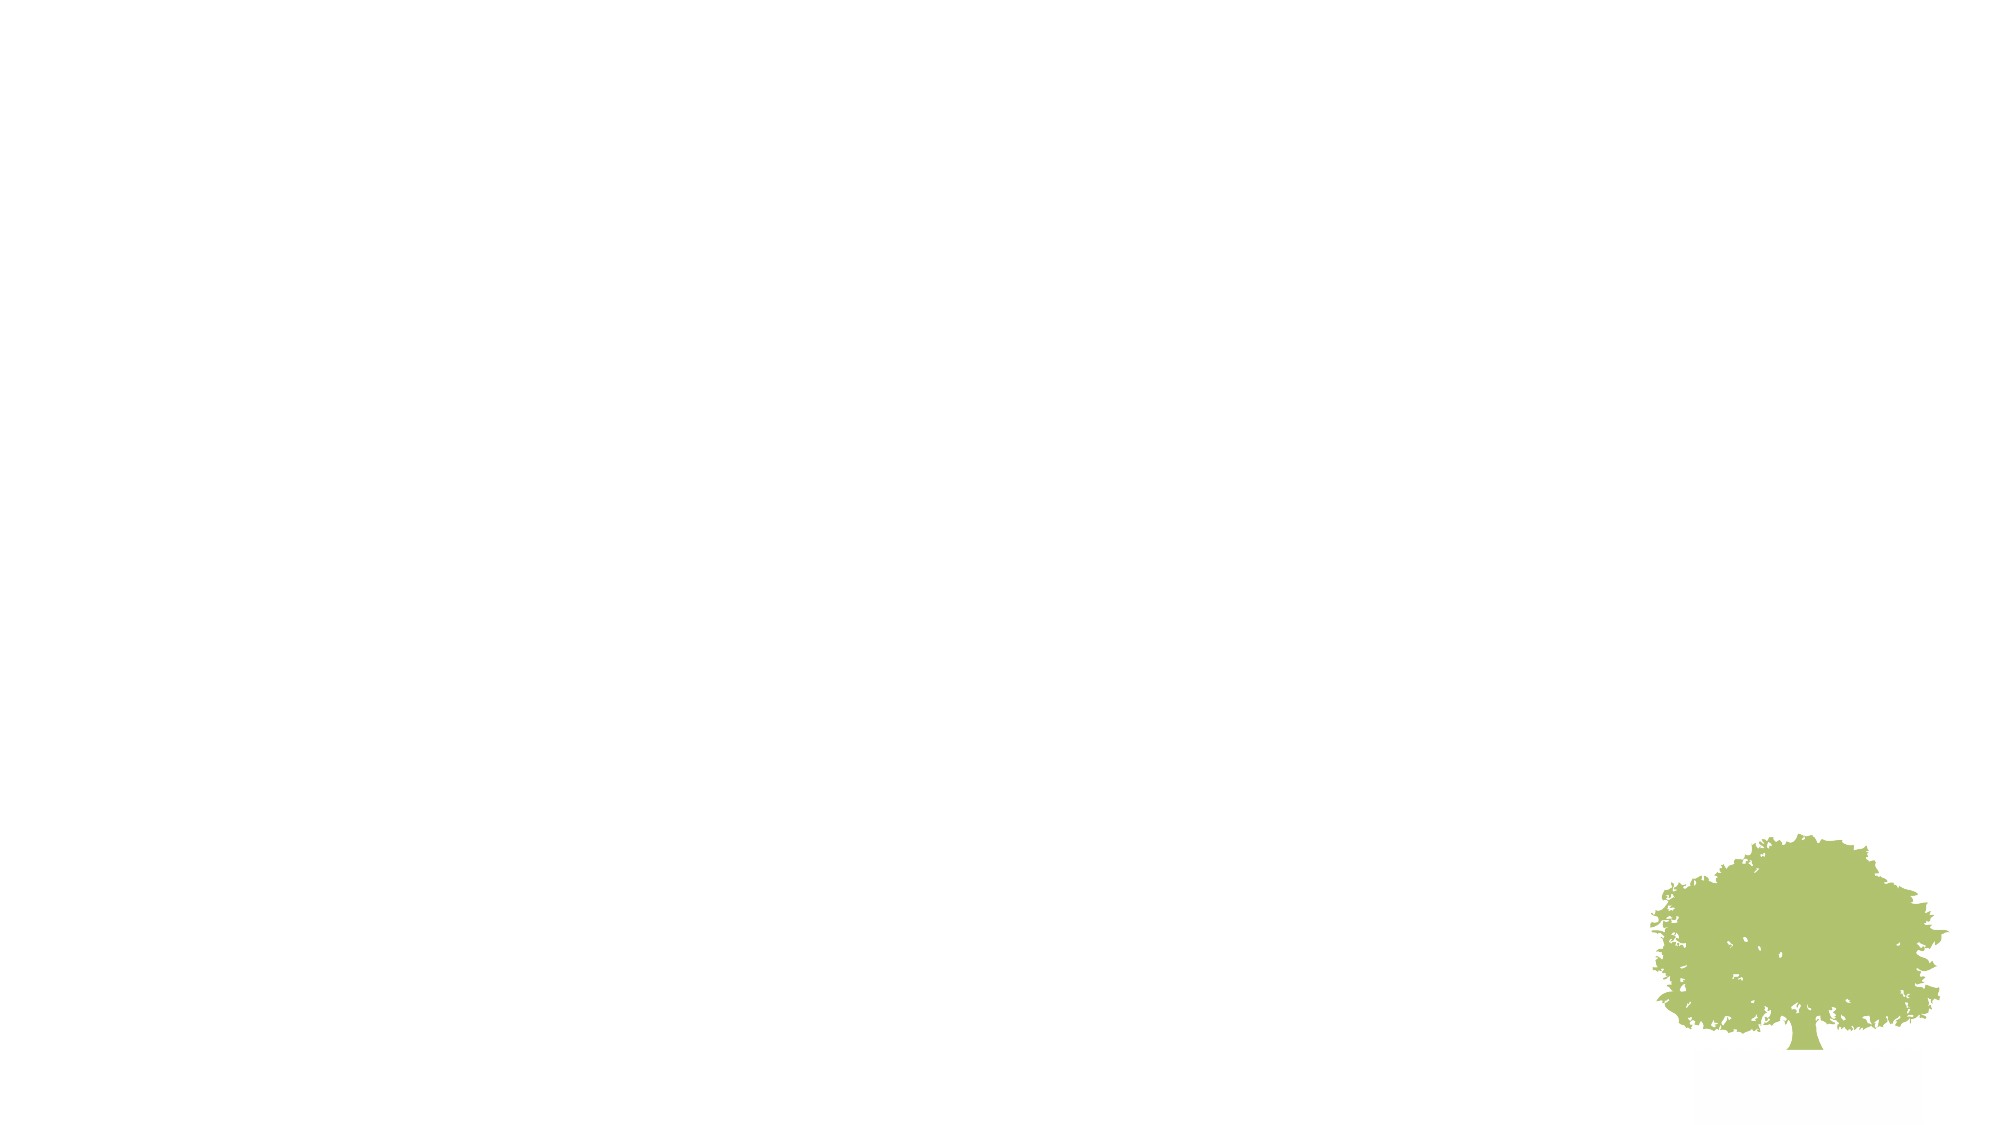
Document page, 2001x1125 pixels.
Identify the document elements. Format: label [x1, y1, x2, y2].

picture [1606, 762, 1969, 1125]
